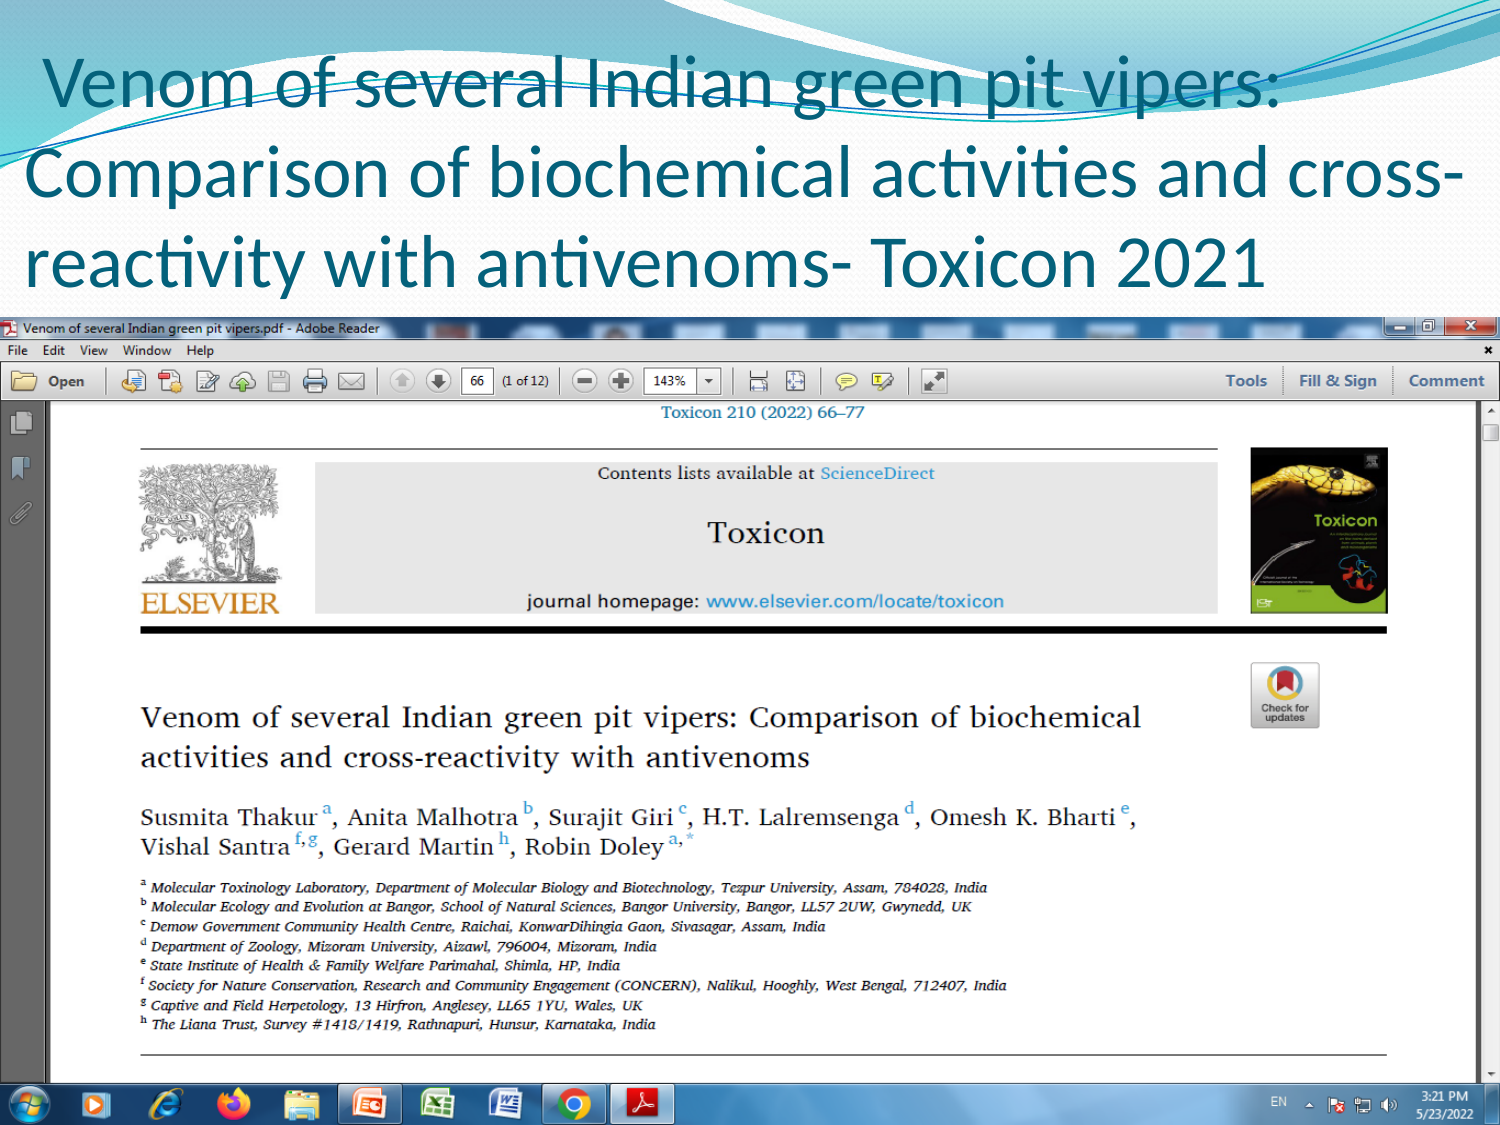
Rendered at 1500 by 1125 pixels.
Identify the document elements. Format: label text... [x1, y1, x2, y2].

title Venom of several Indian green pit vipers: Comparison of biochemical activities and cross-reactivity with antivenoms- Toxicon 2021 [24, 115, 1475, 303]
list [0, 317, 1500, 1125]
